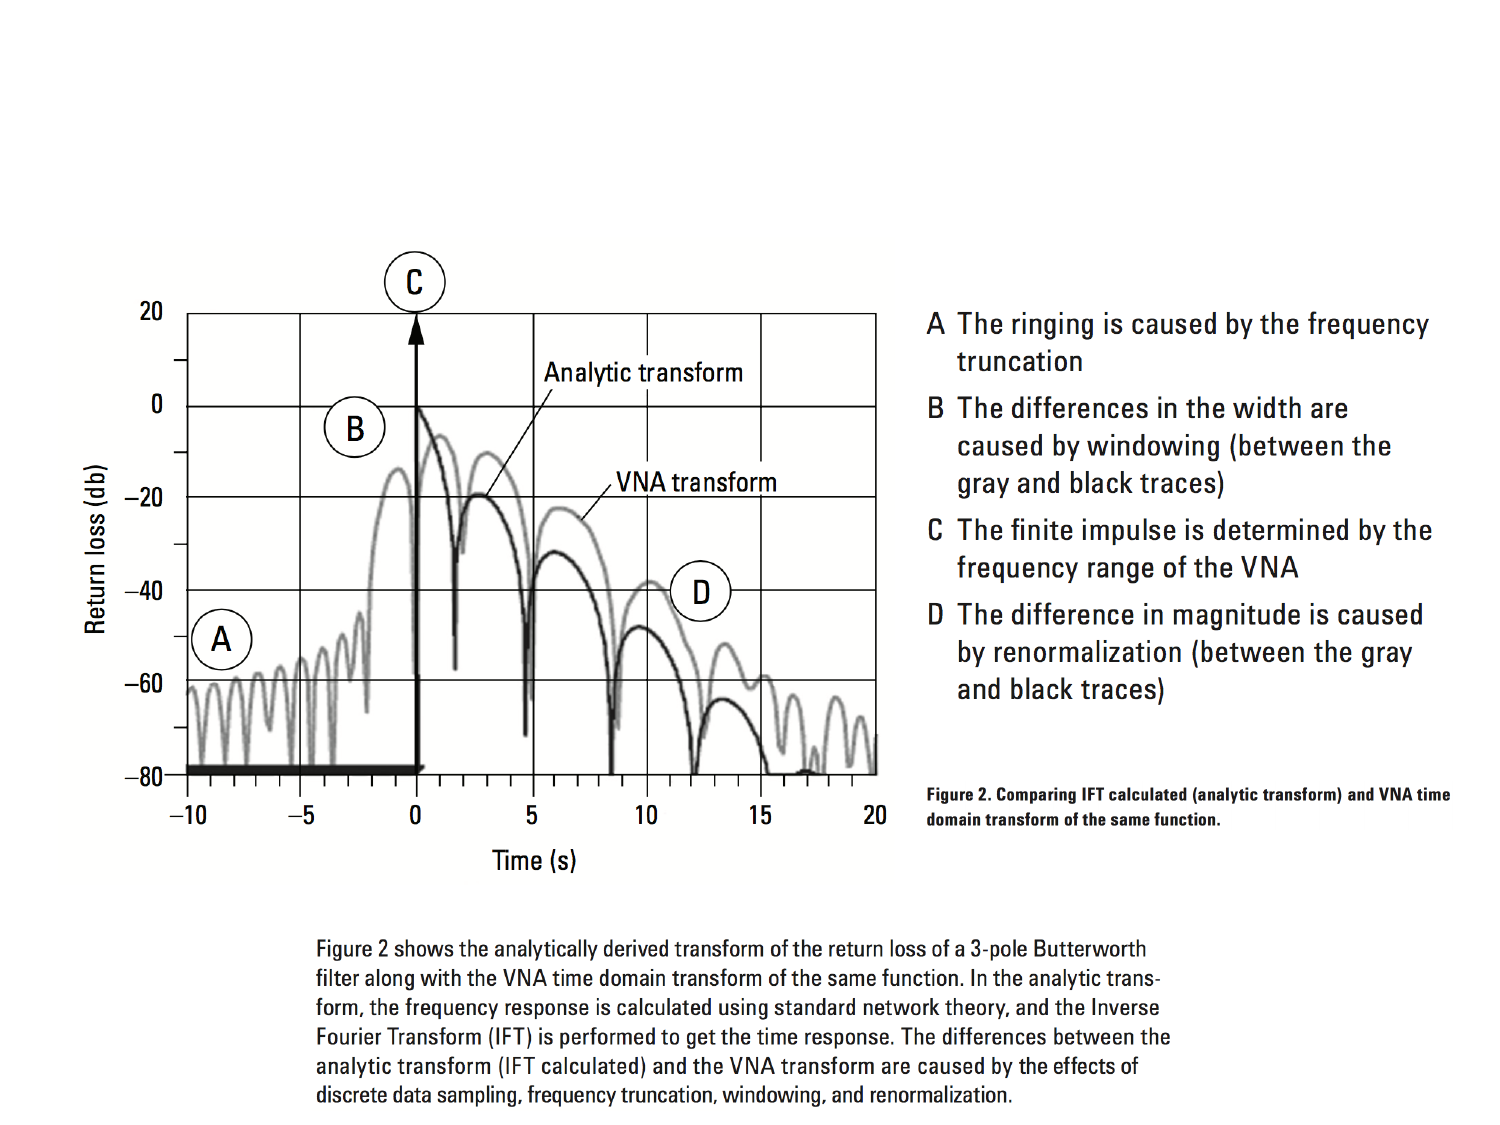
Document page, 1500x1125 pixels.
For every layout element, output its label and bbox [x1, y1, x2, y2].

picture [0, 237, 1500, 888]
picture [312, 934, 1188, 1111]
